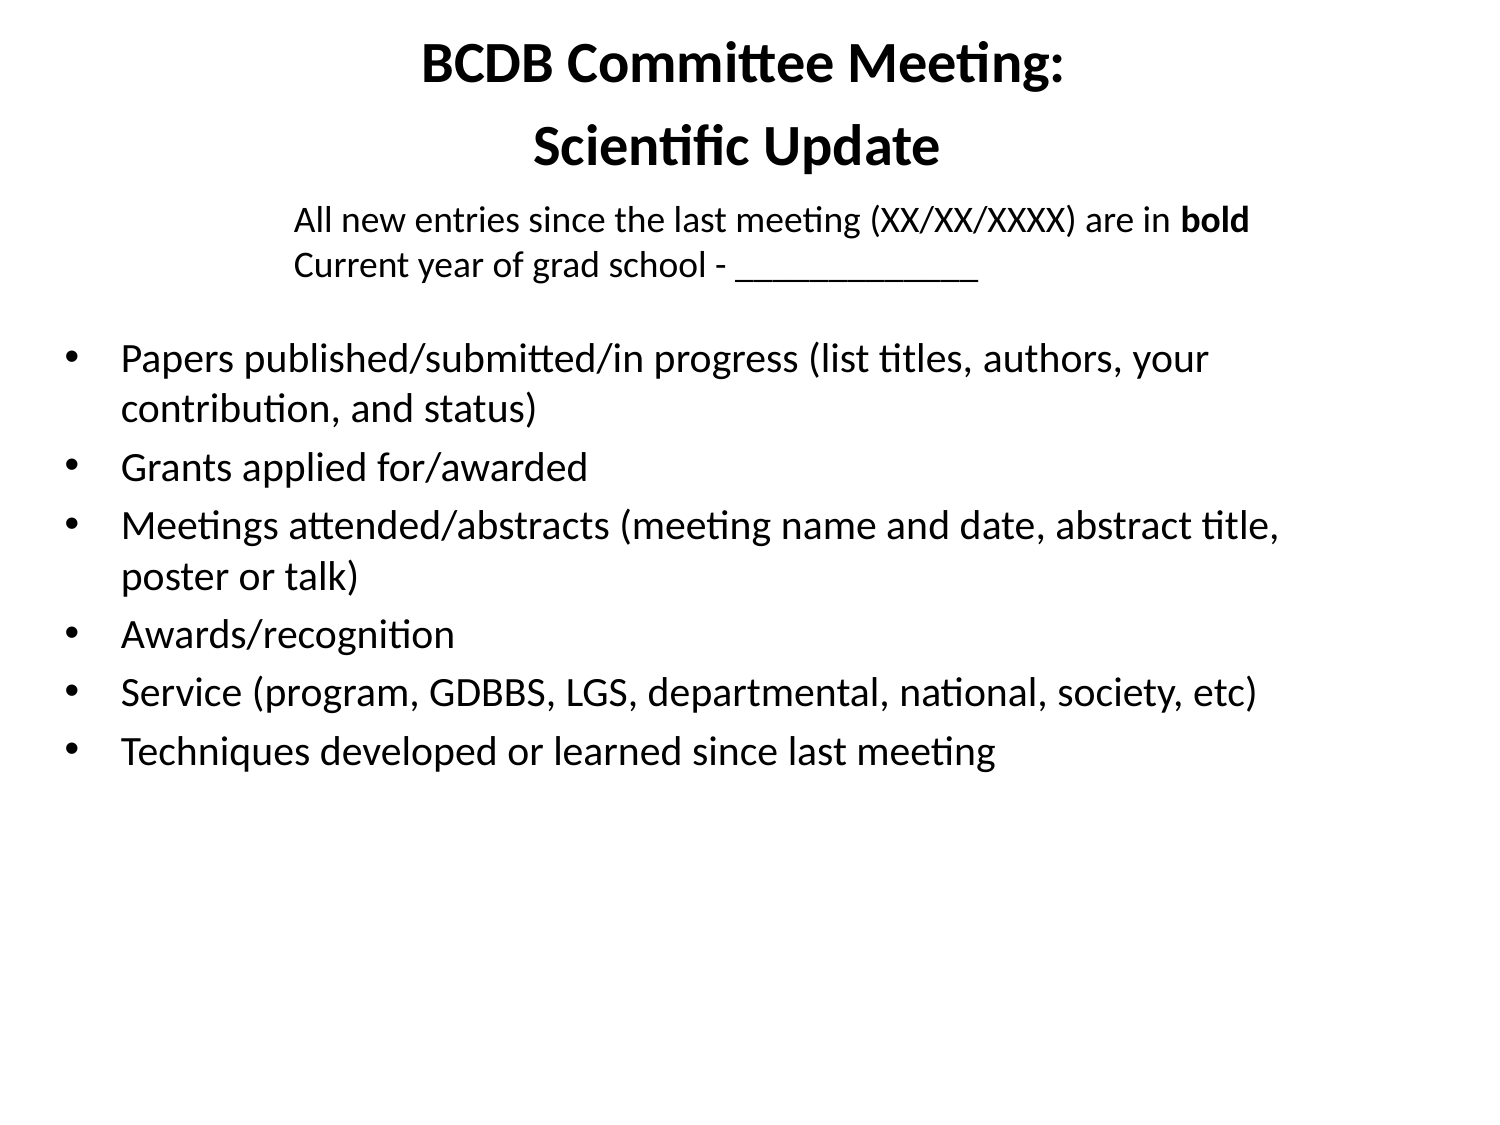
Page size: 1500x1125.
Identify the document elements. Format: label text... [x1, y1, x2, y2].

title BCDB Committee Meeting: Scientific Update [12, 0, 1475, 188]
text_box All new entries since the last meeting (XX/XX/XXXX) are in bold Current year of grad school - _____________ [279, 187, 1266, 293]
list Papers published/submitted/in progress (list titles, authors, your contribution, and status) Grants applied for/awarded Meetings attended/abstracts (meeting name and date, abstract title, poster or talk) Awards/recognition Service (program, GDBBS, LGS, departmental, national, society, etc) Techniques developed or learned since last meeting [49, 323, 1400, 1004]
